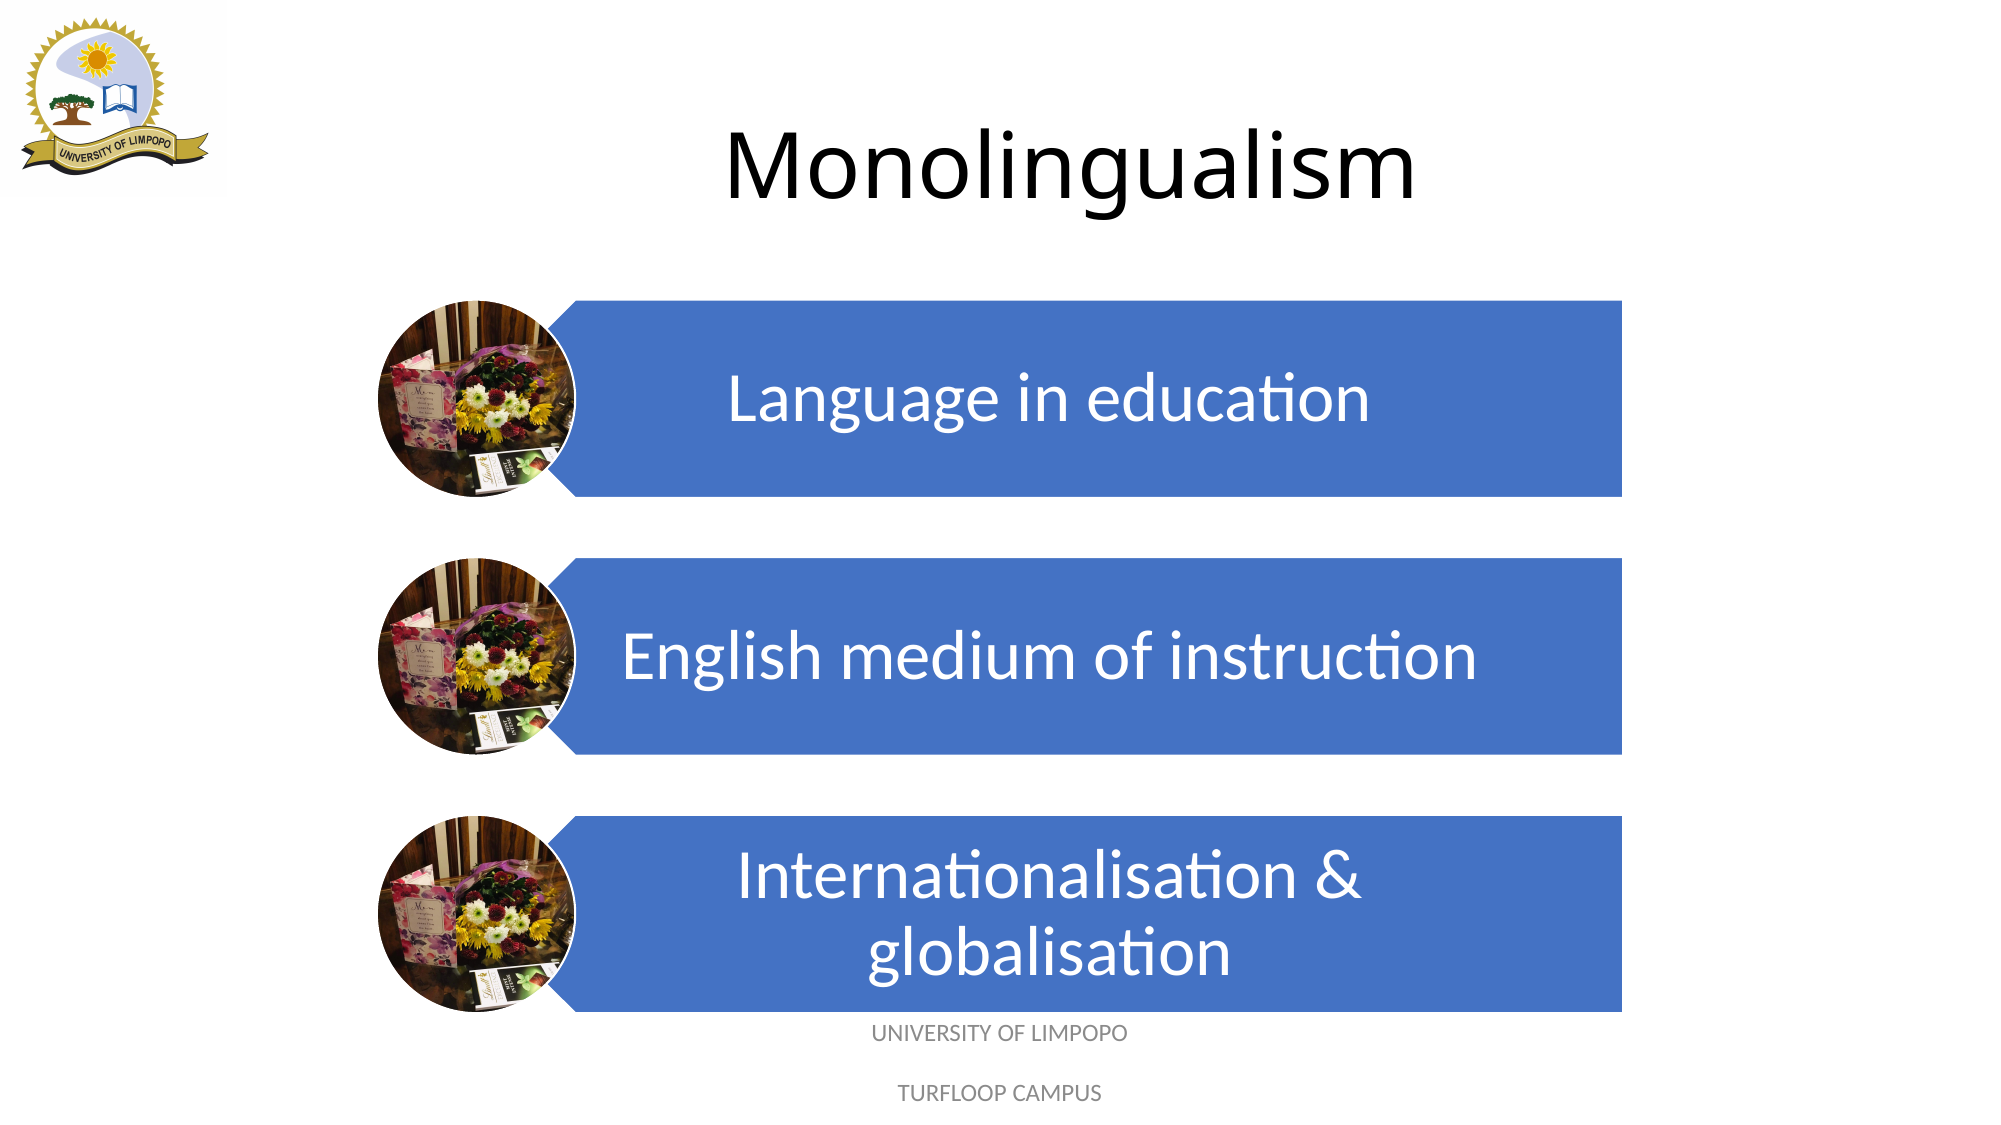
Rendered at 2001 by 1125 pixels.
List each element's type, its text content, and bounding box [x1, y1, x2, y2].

title Monolingualism [137, 59, 1863, 278]
footer UNIVERSITY OF LIMPOPO TURFLOOP CAMPUS [662, 1061, 1338, 1122]
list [137, 299, 1863, 1014]
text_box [0, 0, 227, 197]
